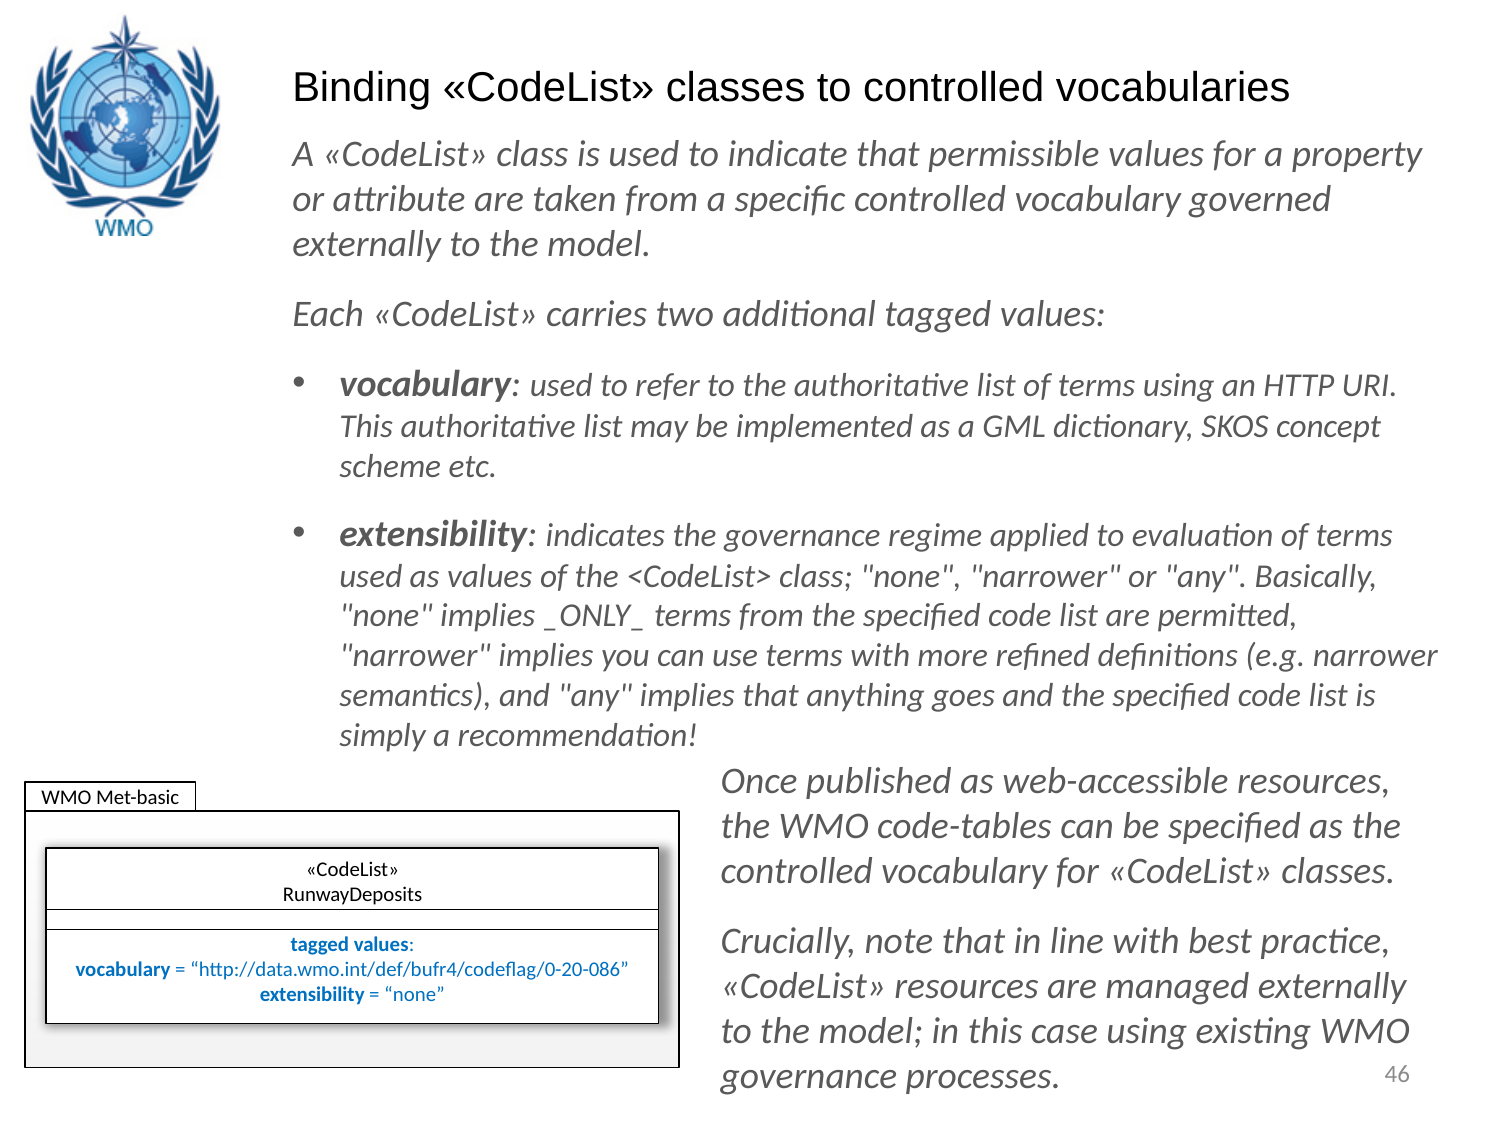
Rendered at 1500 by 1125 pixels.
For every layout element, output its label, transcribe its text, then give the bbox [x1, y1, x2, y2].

picture [0, 0, 243, 236]
text_box A «CodeList» class is used to indicate that permissible values for a property or attribute are taken from a specific controlled vocabulary governed externally to the model. Each «CodeList» carries two additional tagged values: vocabulary: used to refer to the authoritative list of terms using an HTTP URI. This authoritative list may be implemented as a GML dictionary, SKOS concept scheme etc. extensibility: indicates the governance regime applied to evaluation of terms used as values of the <CodeList> class; "none", "narrower" or "any". Basically, "none" implies _ONLY_ terms from the specified code list are permitted, "narrower" implies you can use terms with more refined definitions (e.g. narrower semantics), and "any" implies that anything goes and the specified code list is simply a recommendation! [277, 121, 1461, 761]
text_box Once published as web-accessible resources, the WMO code-tables can be specified as the controlled vocabulary for «CodeList» classes. Crucially, note that in line with best practice, «CodeList» resources are managed externally to the model; in this case using existing WMO governance processes. [705, 748, 1461, 1104]
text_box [24, 781, 680, 1068]
text_box Binding «CodeList» classes to controlled vocabularies [277, 52, 1500, 165]
